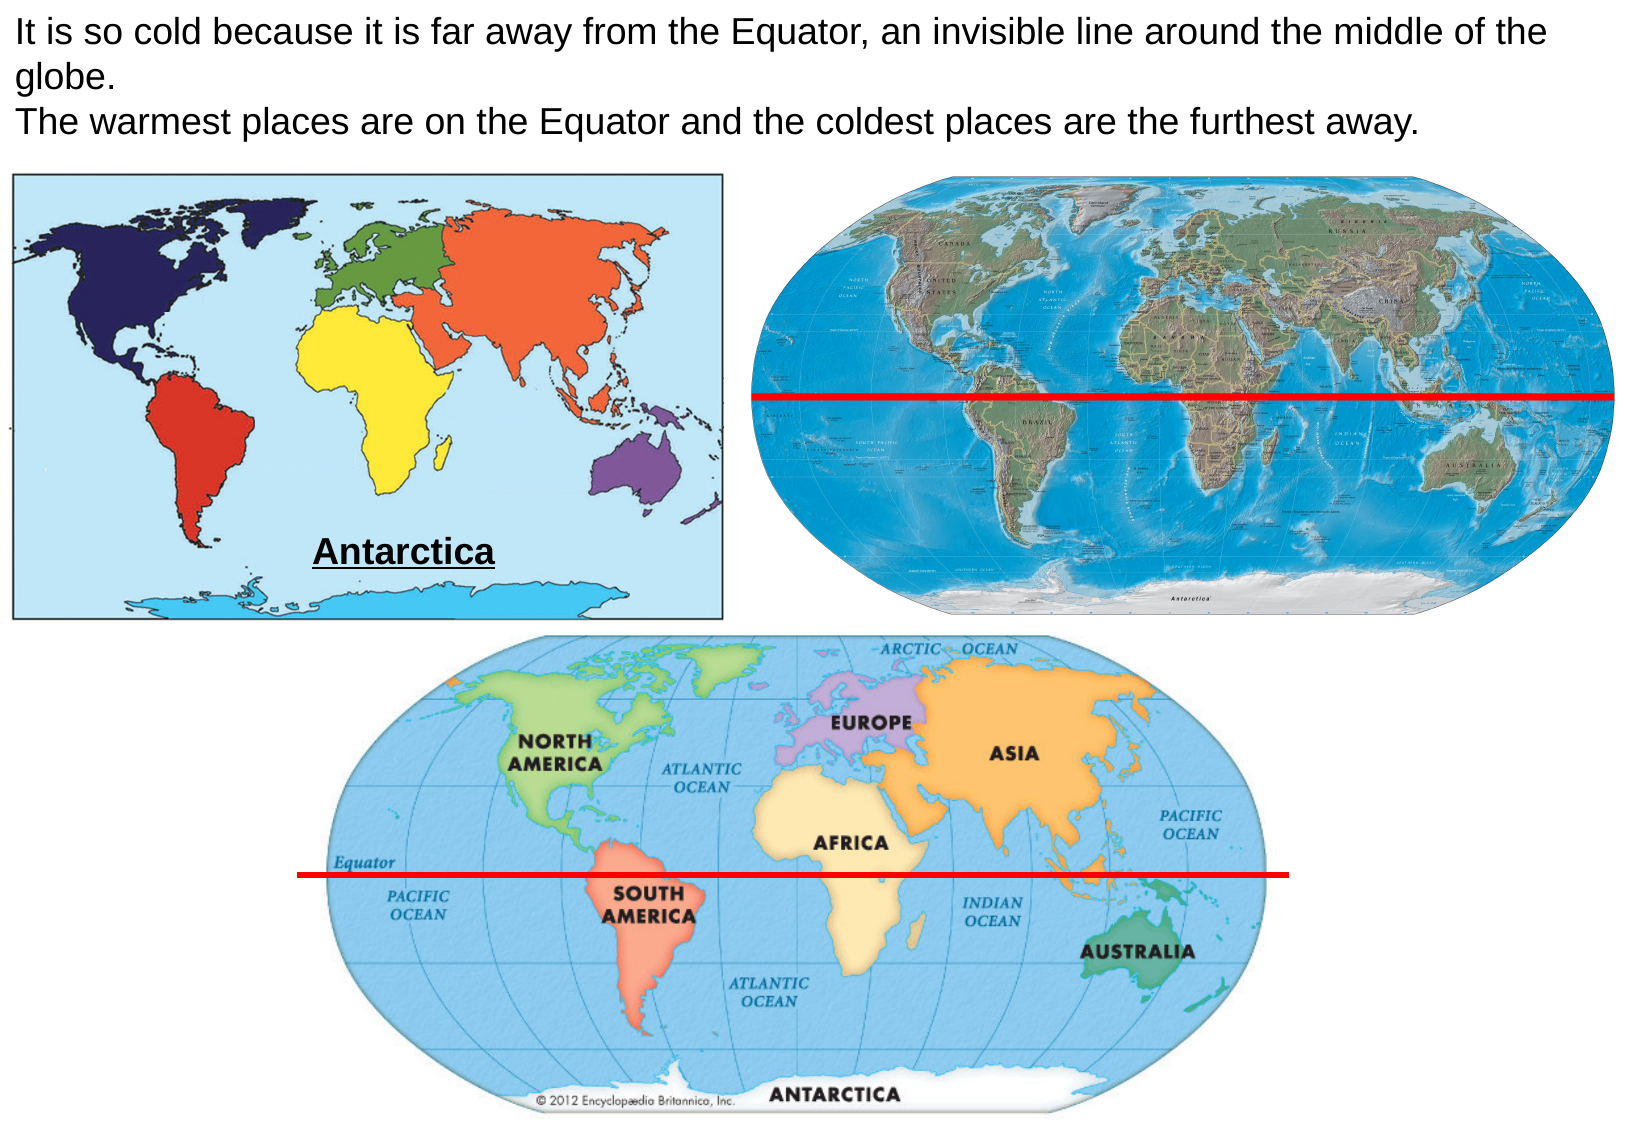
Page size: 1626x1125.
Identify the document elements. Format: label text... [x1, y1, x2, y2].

picture [8, 172, 724, 621]
picture [320, 625, 1272, 875]
picture [747, 172, 1619, 621]
text_box It is so cold because it is far away from the Equator, an invisible line around the middle of the globe. The warmest places are on the Equator and the coldest places are the furthest away. [0, 0, 1610, 150]
picture [320, 876, 1272, 1125]
